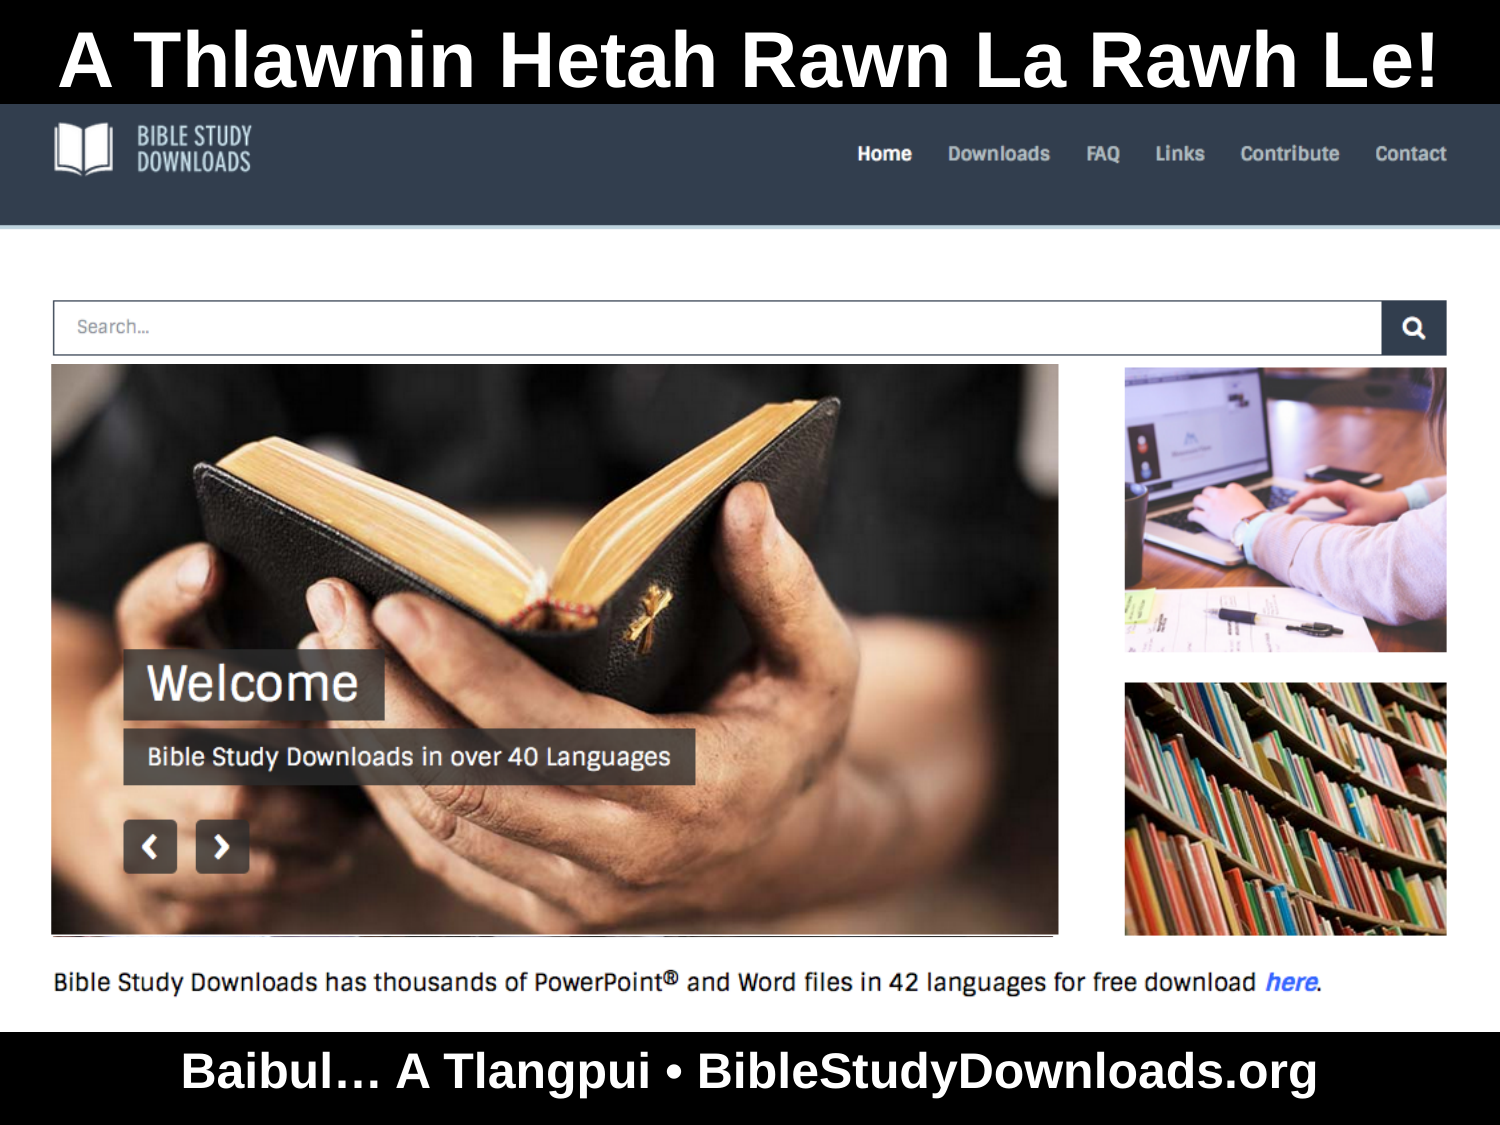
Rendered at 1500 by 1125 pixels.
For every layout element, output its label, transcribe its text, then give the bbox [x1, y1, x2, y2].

title Baibul… A Tlangpui • BibleStudyDownloads.org [0, 1040, 1500, 1125]
picture [0, 104, 1500, 1032]
text_box A Thlawnin Hetah Rawn La Rawh Le! [0, 0, 1500, 102]
